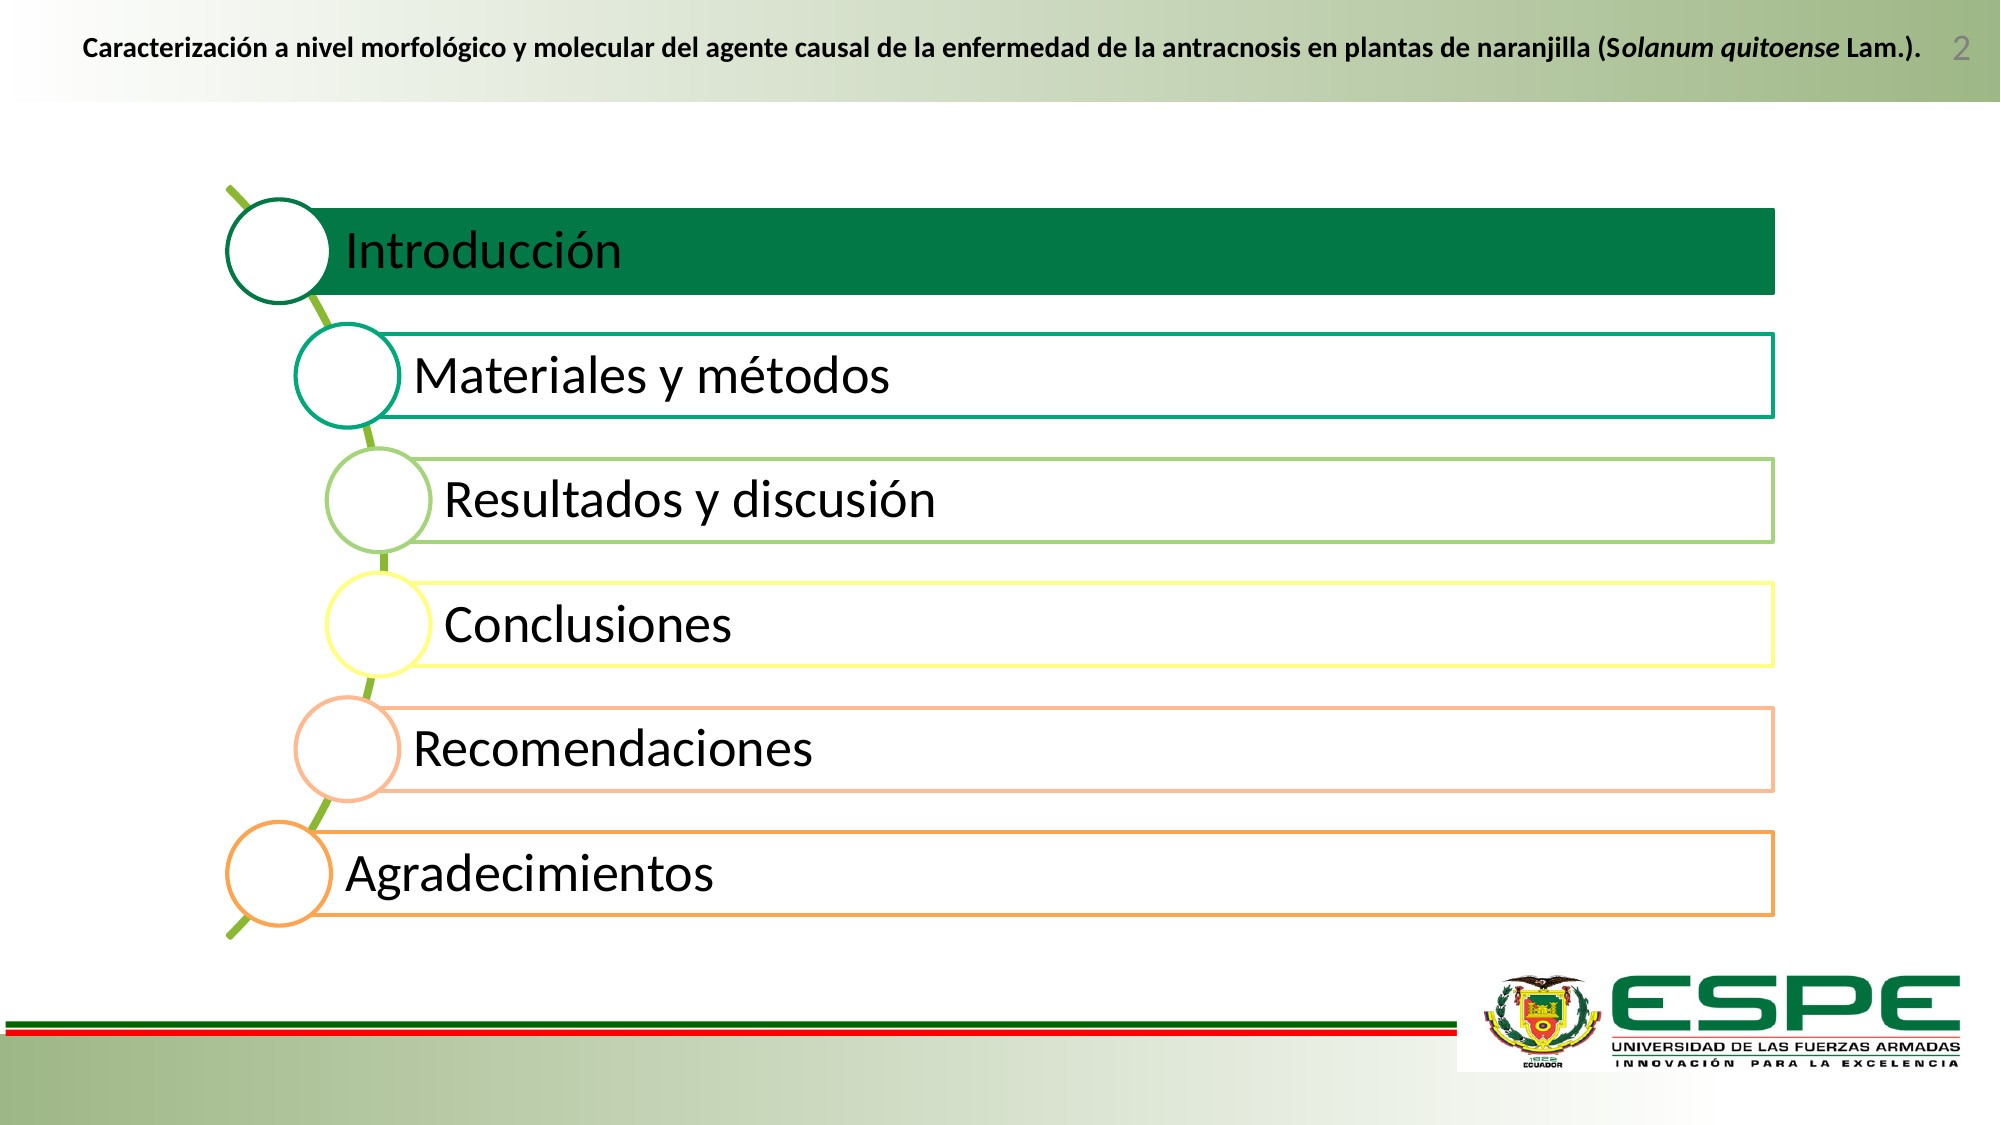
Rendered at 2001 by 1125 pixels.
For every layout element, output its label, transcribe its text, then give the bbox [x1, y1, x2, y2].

text_box 2 [1937, 15, 1987, 76]
text_box Caracterización a nivel morfológico y molecular del agente causal de la enfermedad de la antracnosis en plantas de naranjilla (Solanum quitoense Lam.). [17, 21, 1937, 71]
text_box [215, 167, 1785, 958]
picture [1456, 968, 1994, 1072]
